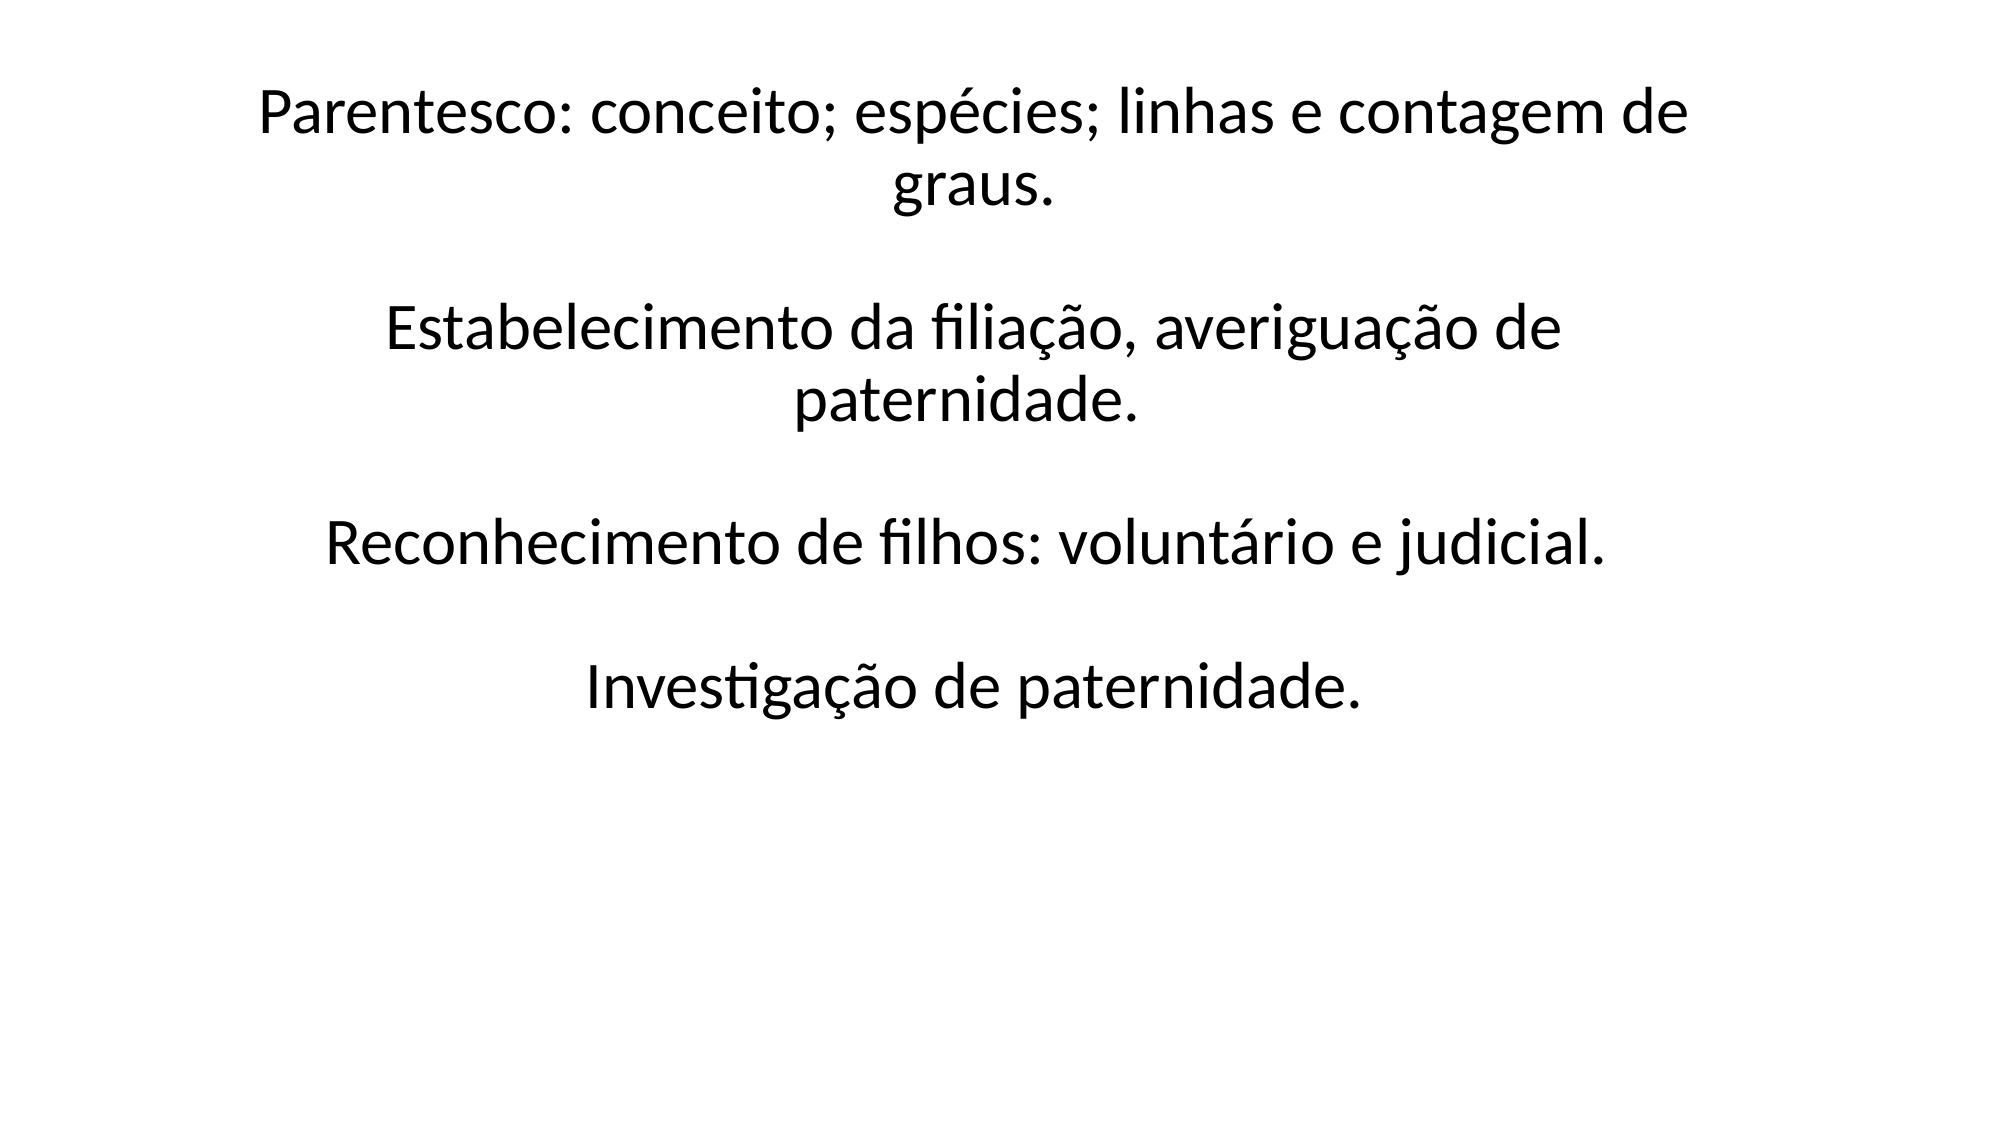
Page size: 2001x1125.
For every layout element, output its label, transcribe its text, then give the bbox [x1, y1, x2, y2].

title Parentesco: conceito; espécies; linhas e contagem de graus. Estabelecimento da filiação, averiguação de paternidade. Reconhecimento de filhos: voluntário e judicial. Investigação de paternidade. [198, 0, 1750, 811]
